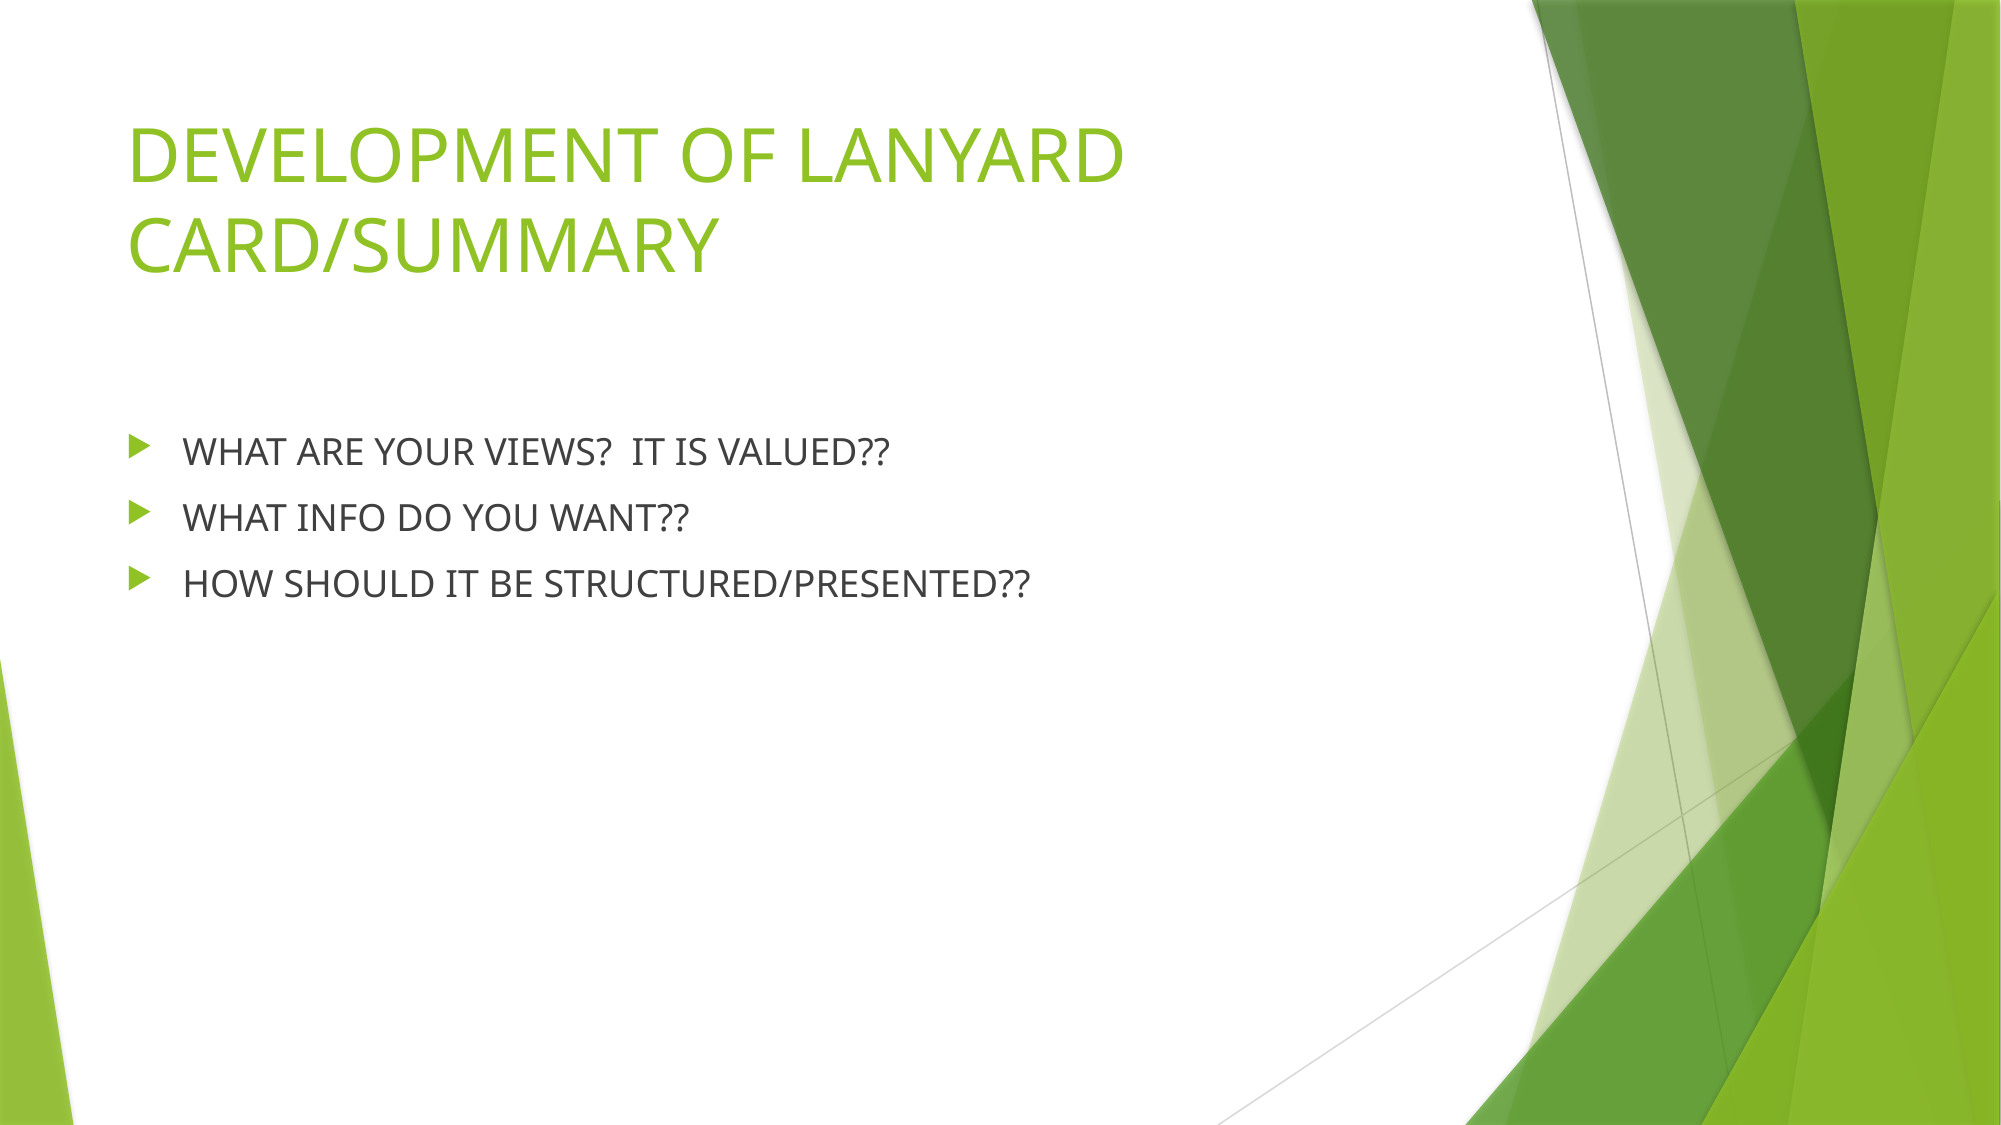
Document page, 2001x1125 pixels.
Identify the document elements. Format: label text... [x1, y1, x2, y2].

title DEVELOPMENT OF LANYARD CARD/SUMMARY [111, 99, 1522, 317]
list WHAT ARE YOUR VIEWS? IT IS VALUED?? WHAT INFO DO YOU WANT?? HOW SHOULD IT BE STRUCTURED/PRESENTED?? [111, 354, 1522, 992]
